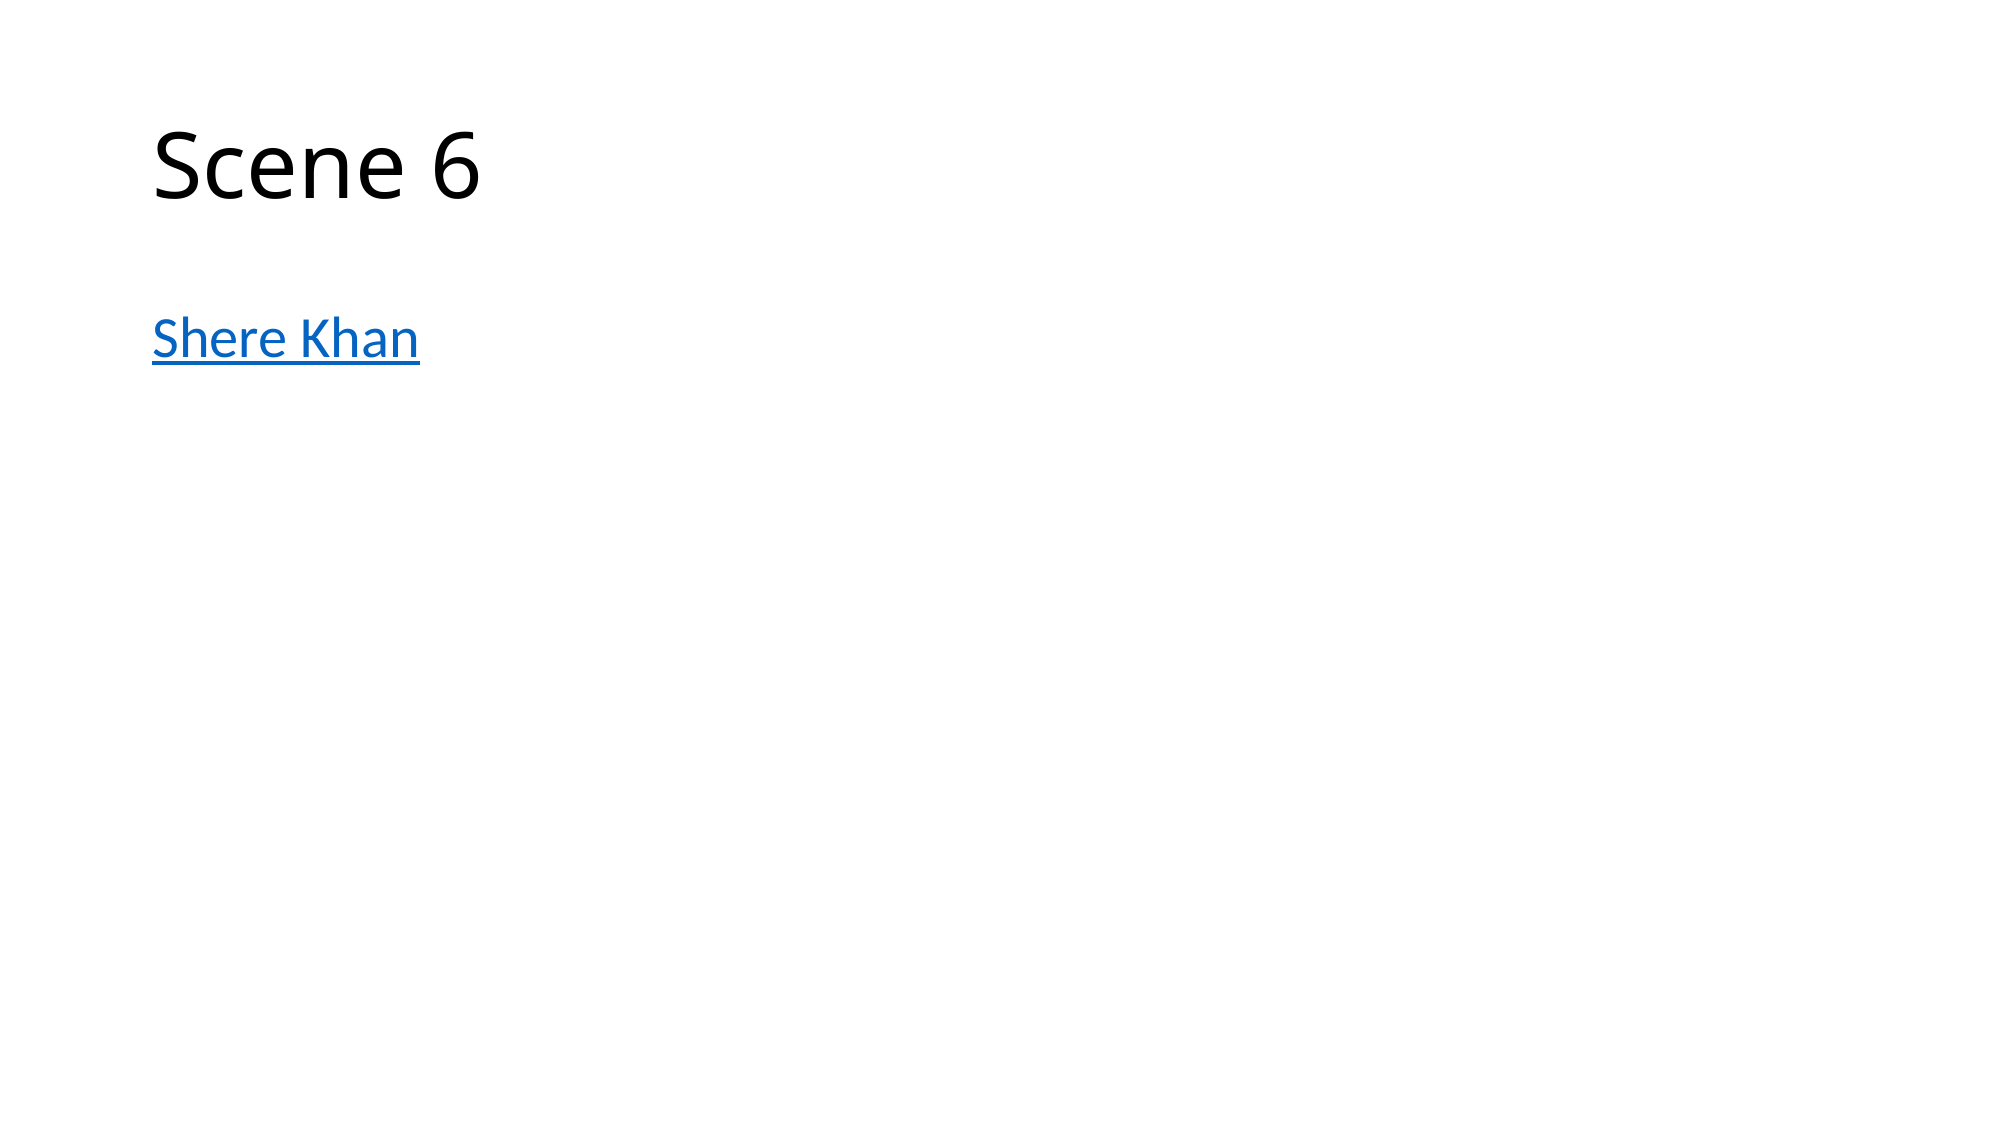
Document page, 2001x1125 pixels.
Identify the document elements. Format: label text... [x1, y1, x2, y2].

list Shere Khan [137, 299, 1863, 1014]
title Scene 6 [137, 59, 1863, 278]
